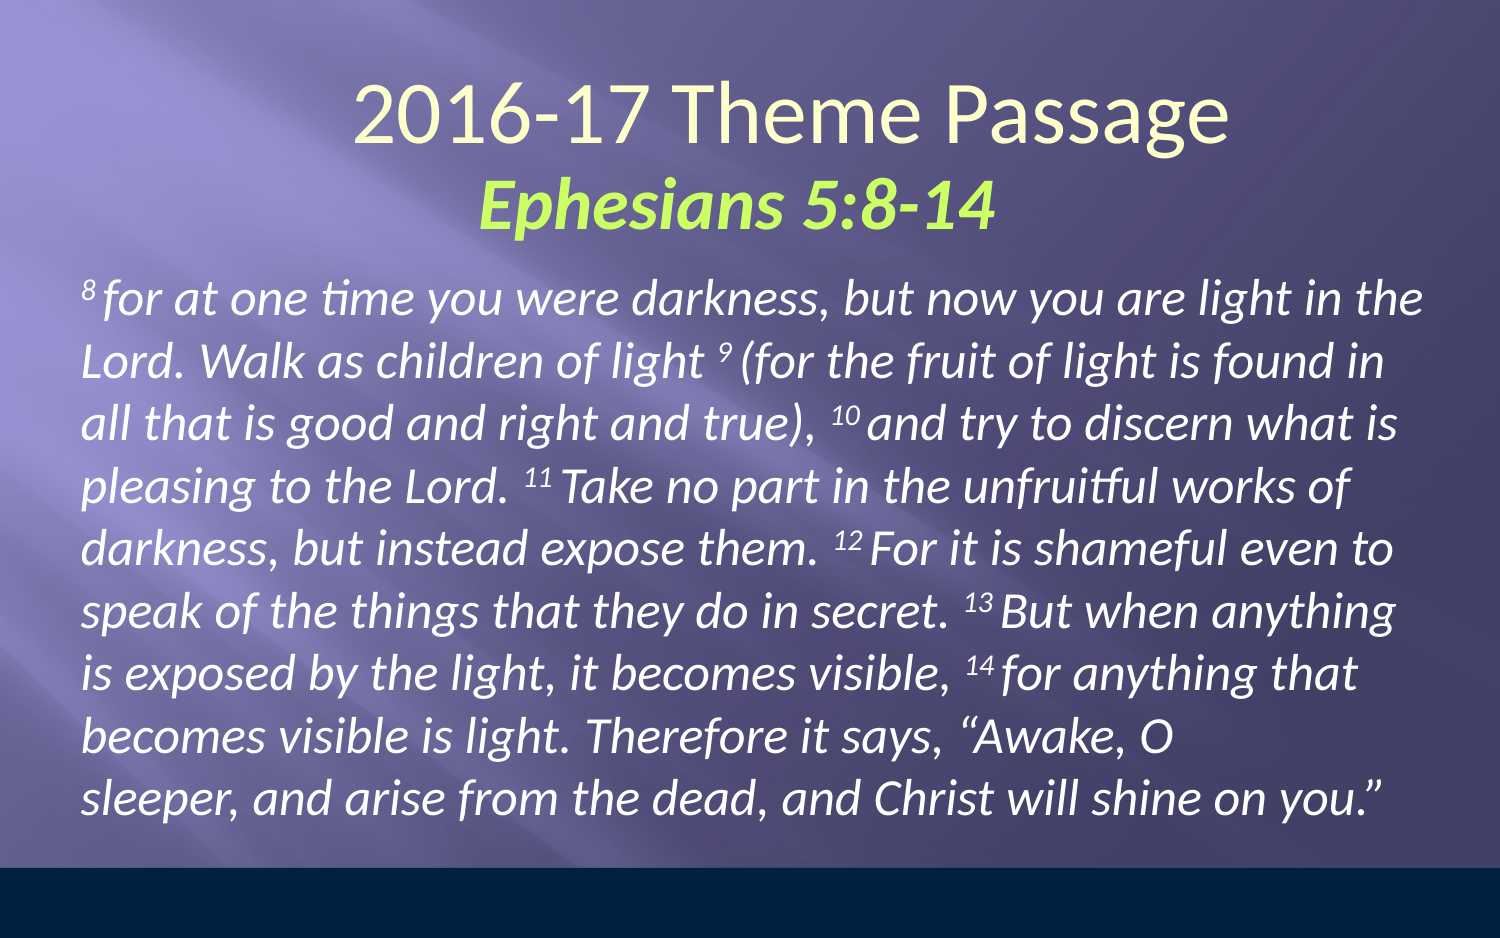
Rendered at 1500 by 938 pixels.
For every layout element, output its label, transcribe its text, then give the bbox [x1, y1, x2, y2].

text_box Ephesians 5:8-14 [0, 148, 1475, 251]
text_box 2016-17 Theme Passage [83, 46, 1500, 168]
list 8 for at one time you were darkness, but now you are light in the Lord. Walk as children of light 9 (for the fruit of light is found in all that is good and right and true), 10 and try to discern what is pleasing to the Lord. 11 Take no part in the unfruitful works of darkness, but instead expose them. 12 For it is shameful even to speak of the things that they do in secret. 13 But when anything is exposed by the light, it becomes visible, 14 for anything that becomes visible is light. Therefore it says, “Awake, O sleeper, and arise from the dead, and Christ will shine on you.” [39, 253, 1454, 835]
